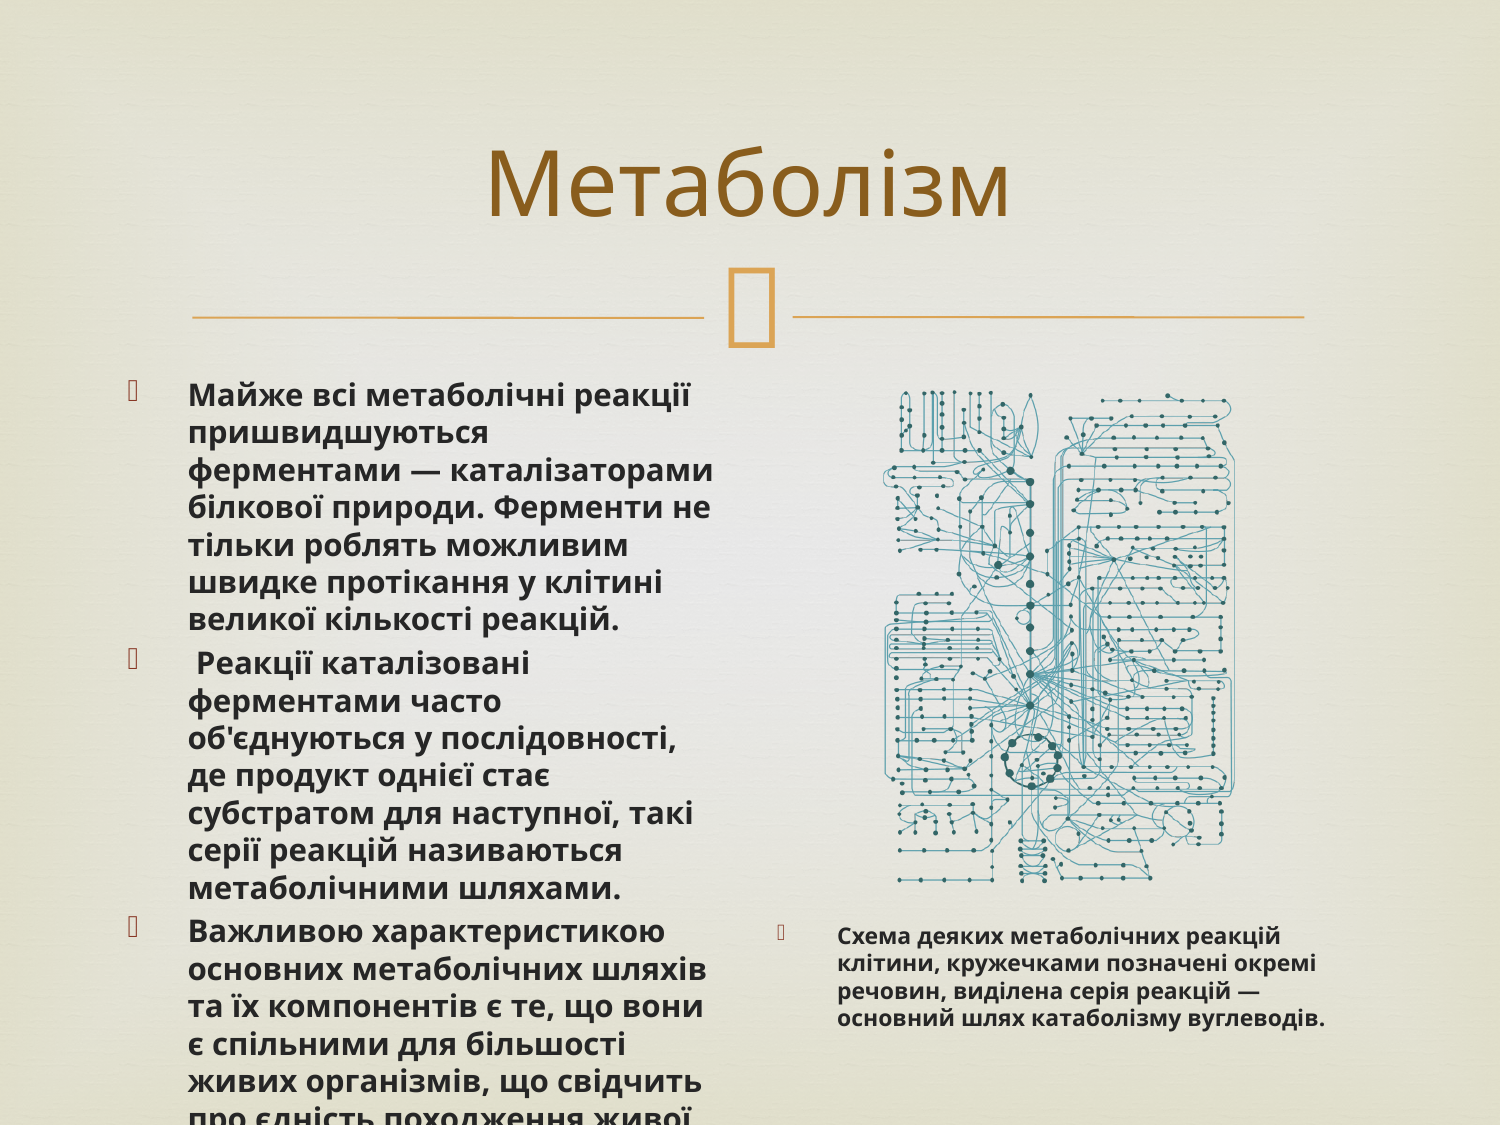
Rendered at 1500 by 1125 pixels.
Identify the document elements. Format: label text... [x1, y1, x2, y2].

list Майже всі метаболічні реакції пришвидшуються ферментами — каталізаторами білкової природи. Ферменти не тільки роблять можливим швидке протікання у клітині великої кількості реакцій. Реакції каталізовані ферментами часто об'єднуються у послідовності, де продукт однієї стає субстратом для наступної, такі серії реакцій називаються метаболічними шляхами. Важливою характеристикою основних метаболічних шляхів та їх компонентів є те, що вони є спільними для більшості живих організмів, що свідчить про єдність походження живої природи. [112, 367, 737, 1004]
picture [867, 384, 1250, 891]
list Схема деяких метаболічних реакцій клітини, кружечками позначені окремі речовин, виділена серія реакцій — основний шлях катаболізму вуглеводів. [761, 367, 1386, 1059]
title Метаболiзм [112, 93, 1386, 267]
